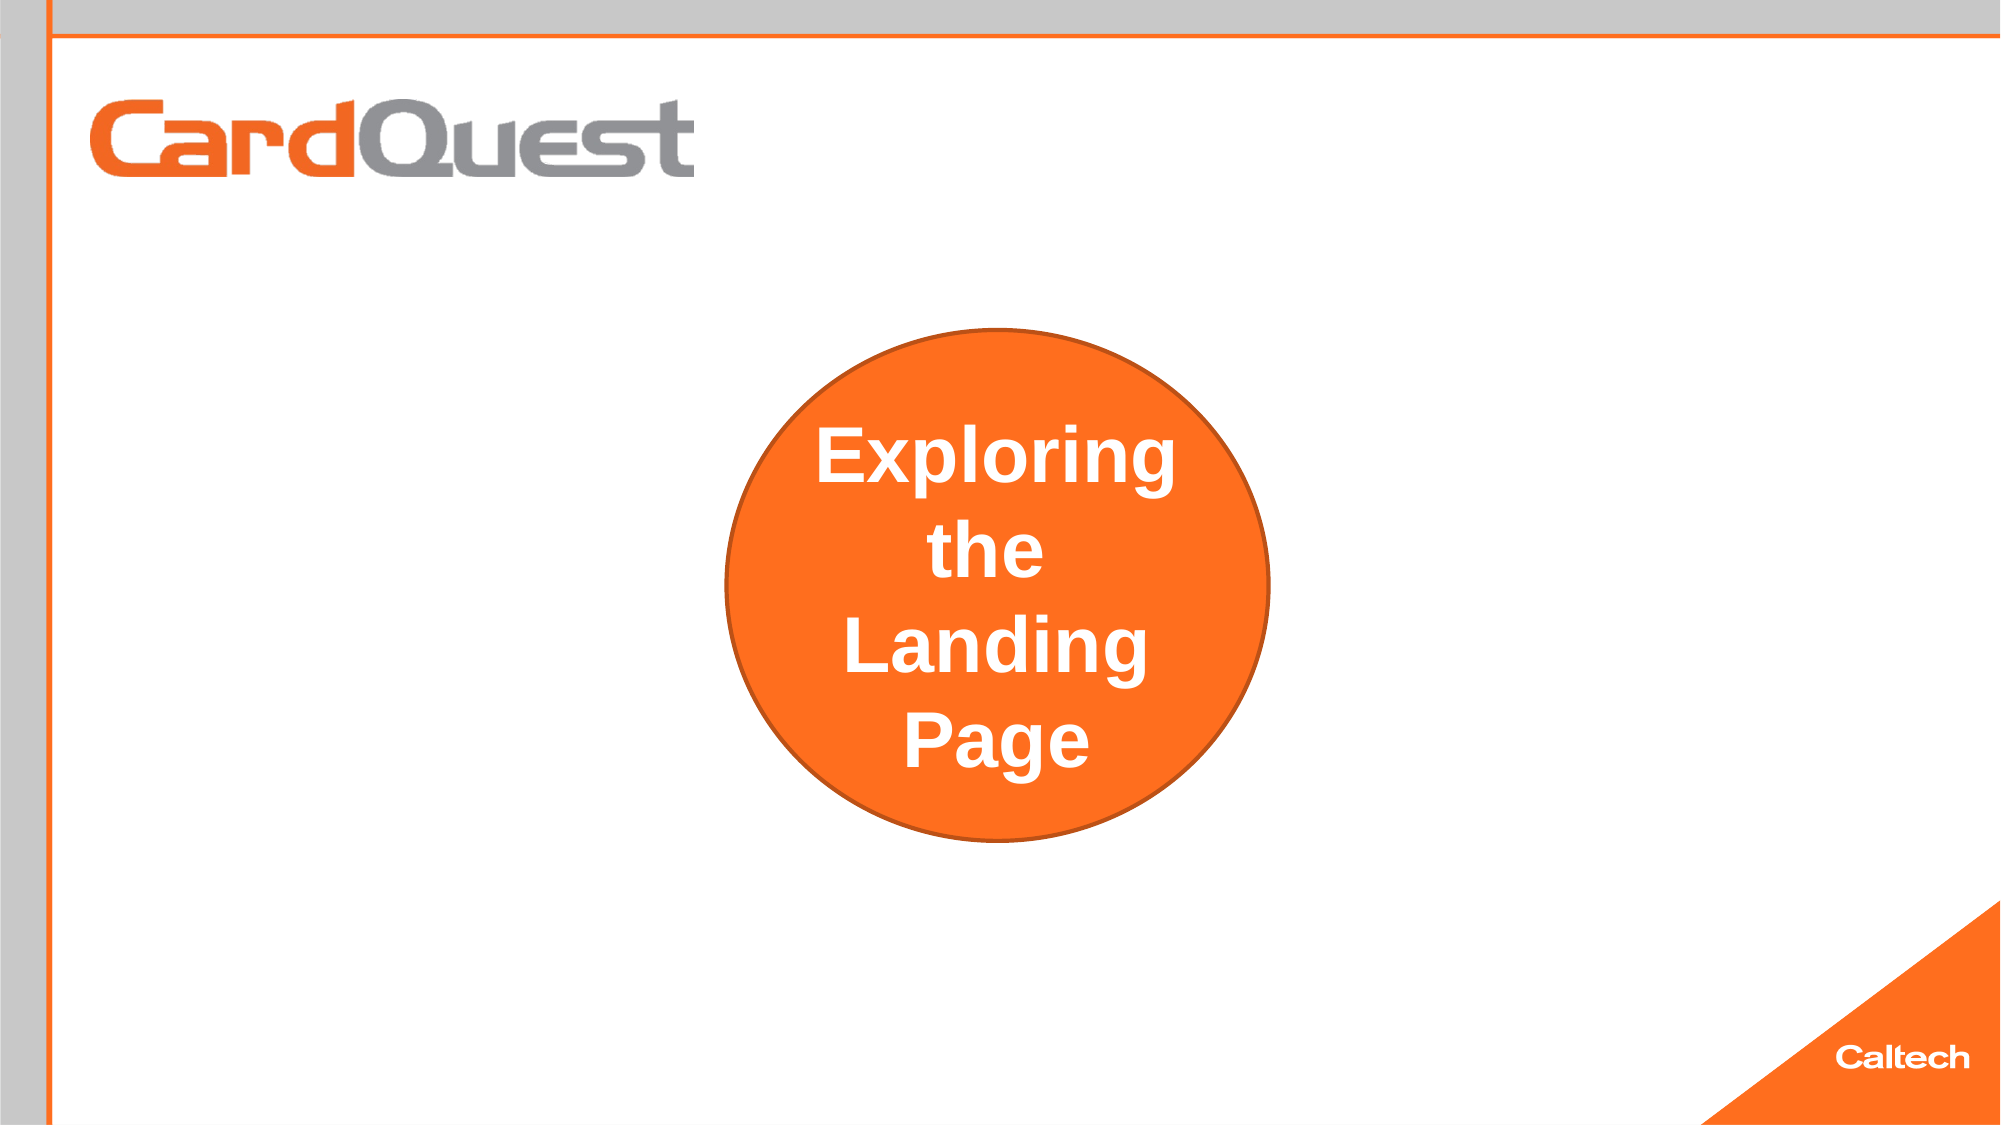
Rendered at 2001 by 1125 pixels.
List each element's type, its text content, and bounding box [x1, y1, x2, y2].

text_box [724, 451, 764, 719]
text_box [833, 791, 1162, 843]
text_box [321, 340, 1672, 898]
text_box [1230, 450, 1271, 721]
picture [0, 0, 2001, 1125]
text_box Exploring the Landing Page [764, 396, 1230, 791]
text_box [812, 327, 1183, 396]
